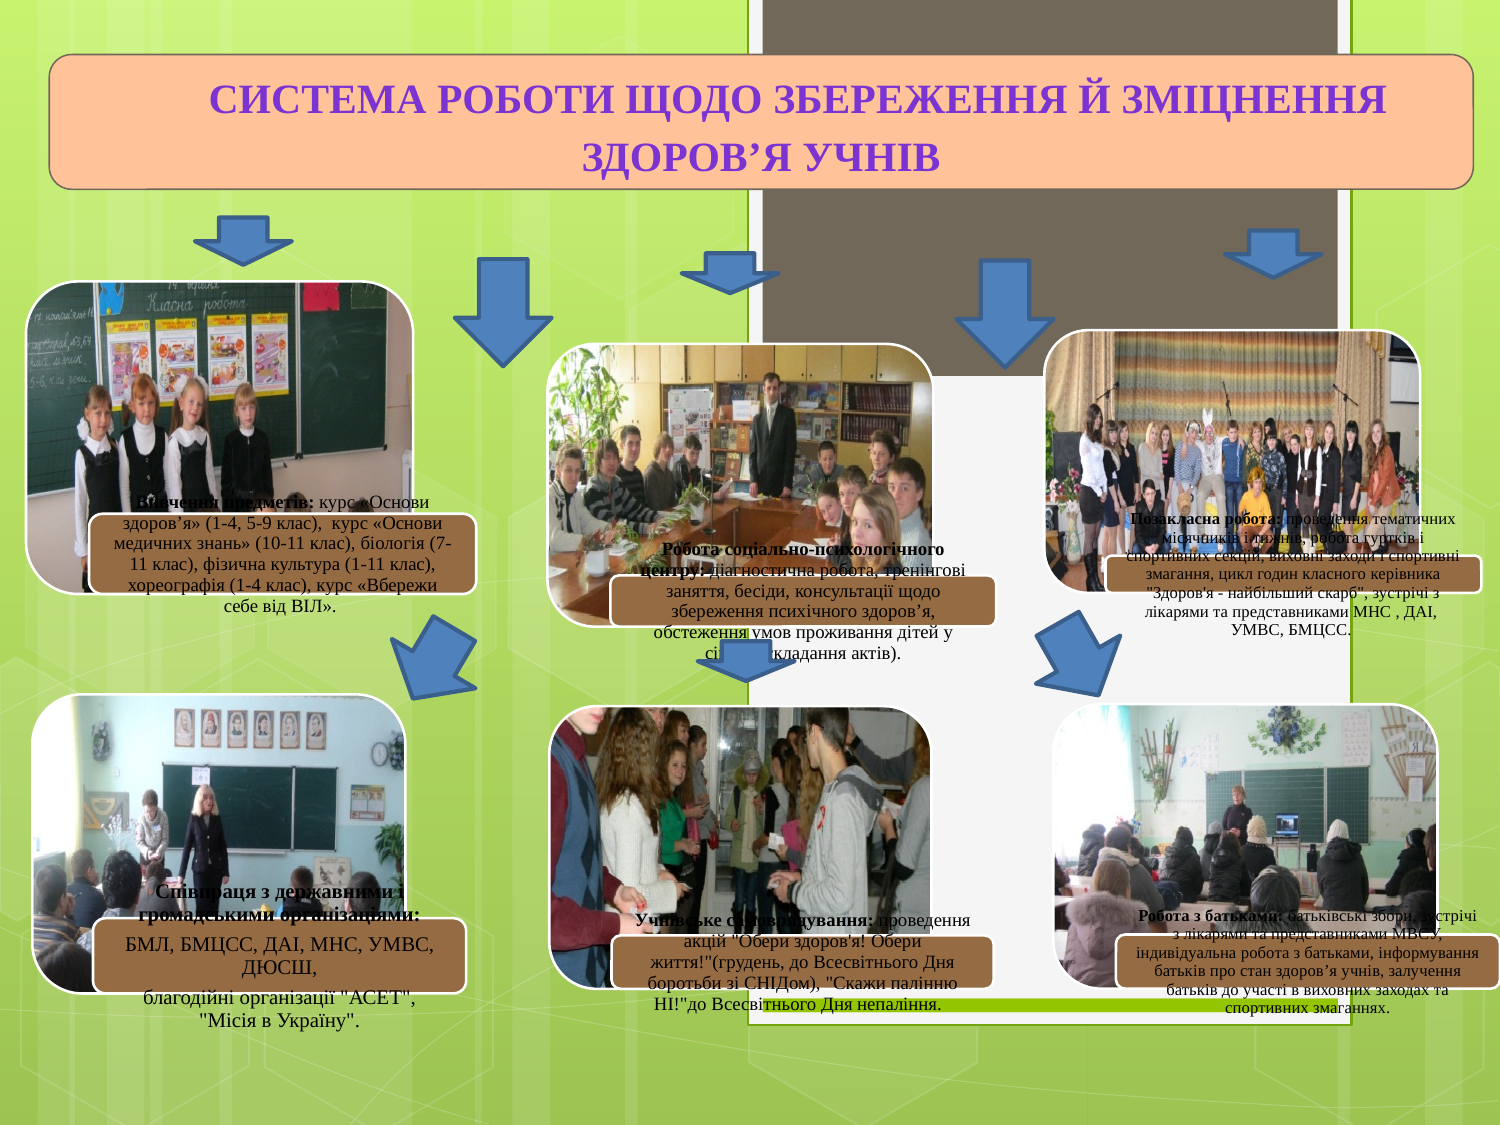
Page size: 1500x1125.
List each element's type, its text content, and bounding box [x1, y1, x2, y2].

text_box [549, 705, 994, 990]
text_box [1044, 329, 1482, 594]
text_box [194, 217, 292, 265]
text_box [25, 281, 477, 595]
text_box [697, 641, 795, 682]
text_box [1035, 611, 1121, 696]
text_box [681, 253, 779, 294]
text_box [478, 259, 552, 367]
text_box [956, 260, 1054, 368]
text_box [547, 343, 997, 627]
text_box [1053, 703, 1500, 989]
text_box [391, 616, 476, 692]
text_box [1224, 230, 1322, 278]
text_box Система роботи щодо збереження й зміцнення здоров’я учнів [48, 53, 1475, 191]
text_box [31, 694, 467, 994]
